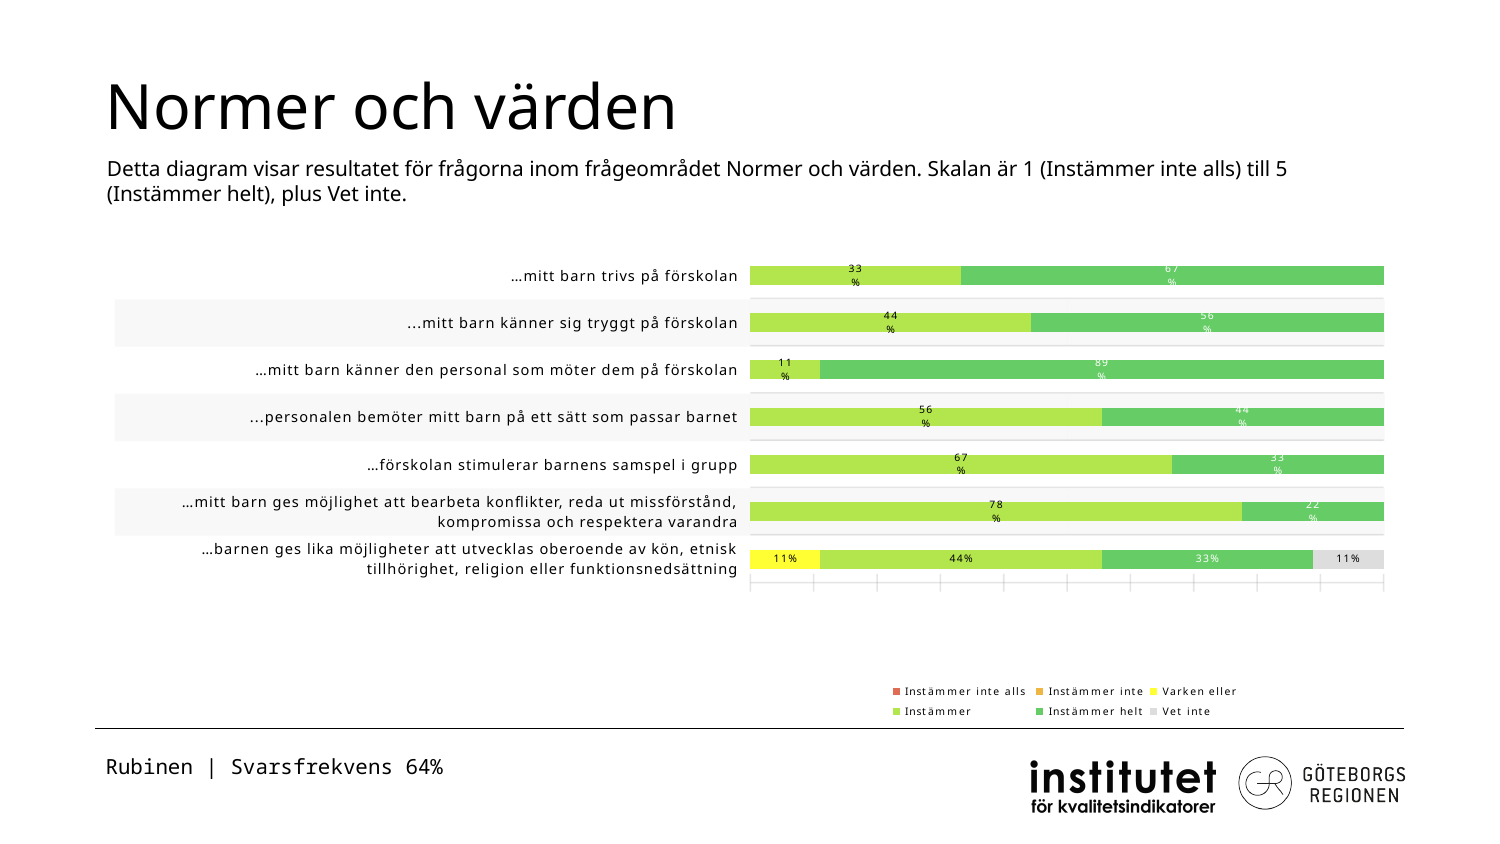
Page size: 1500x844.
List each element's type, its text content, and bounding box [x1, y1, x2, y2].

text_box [114, 204, 1385, 725]
picture [1029, 753, 1218, 818]
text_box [118, 667, 1382, 753]
text_box Detta diagram visar resultatet för frågorna inom frågeområdet Normer och värden. Skalan är 1 (Instämmer inte alls) till 5 (Instämmer helt), plus Vet inte. [92, 148, 1409, 213]
title Normer och värden [90, 59, 1412, 149]
text_box Rubinen | Svarsfrekvens 64% [90, 746, 986, 787]
